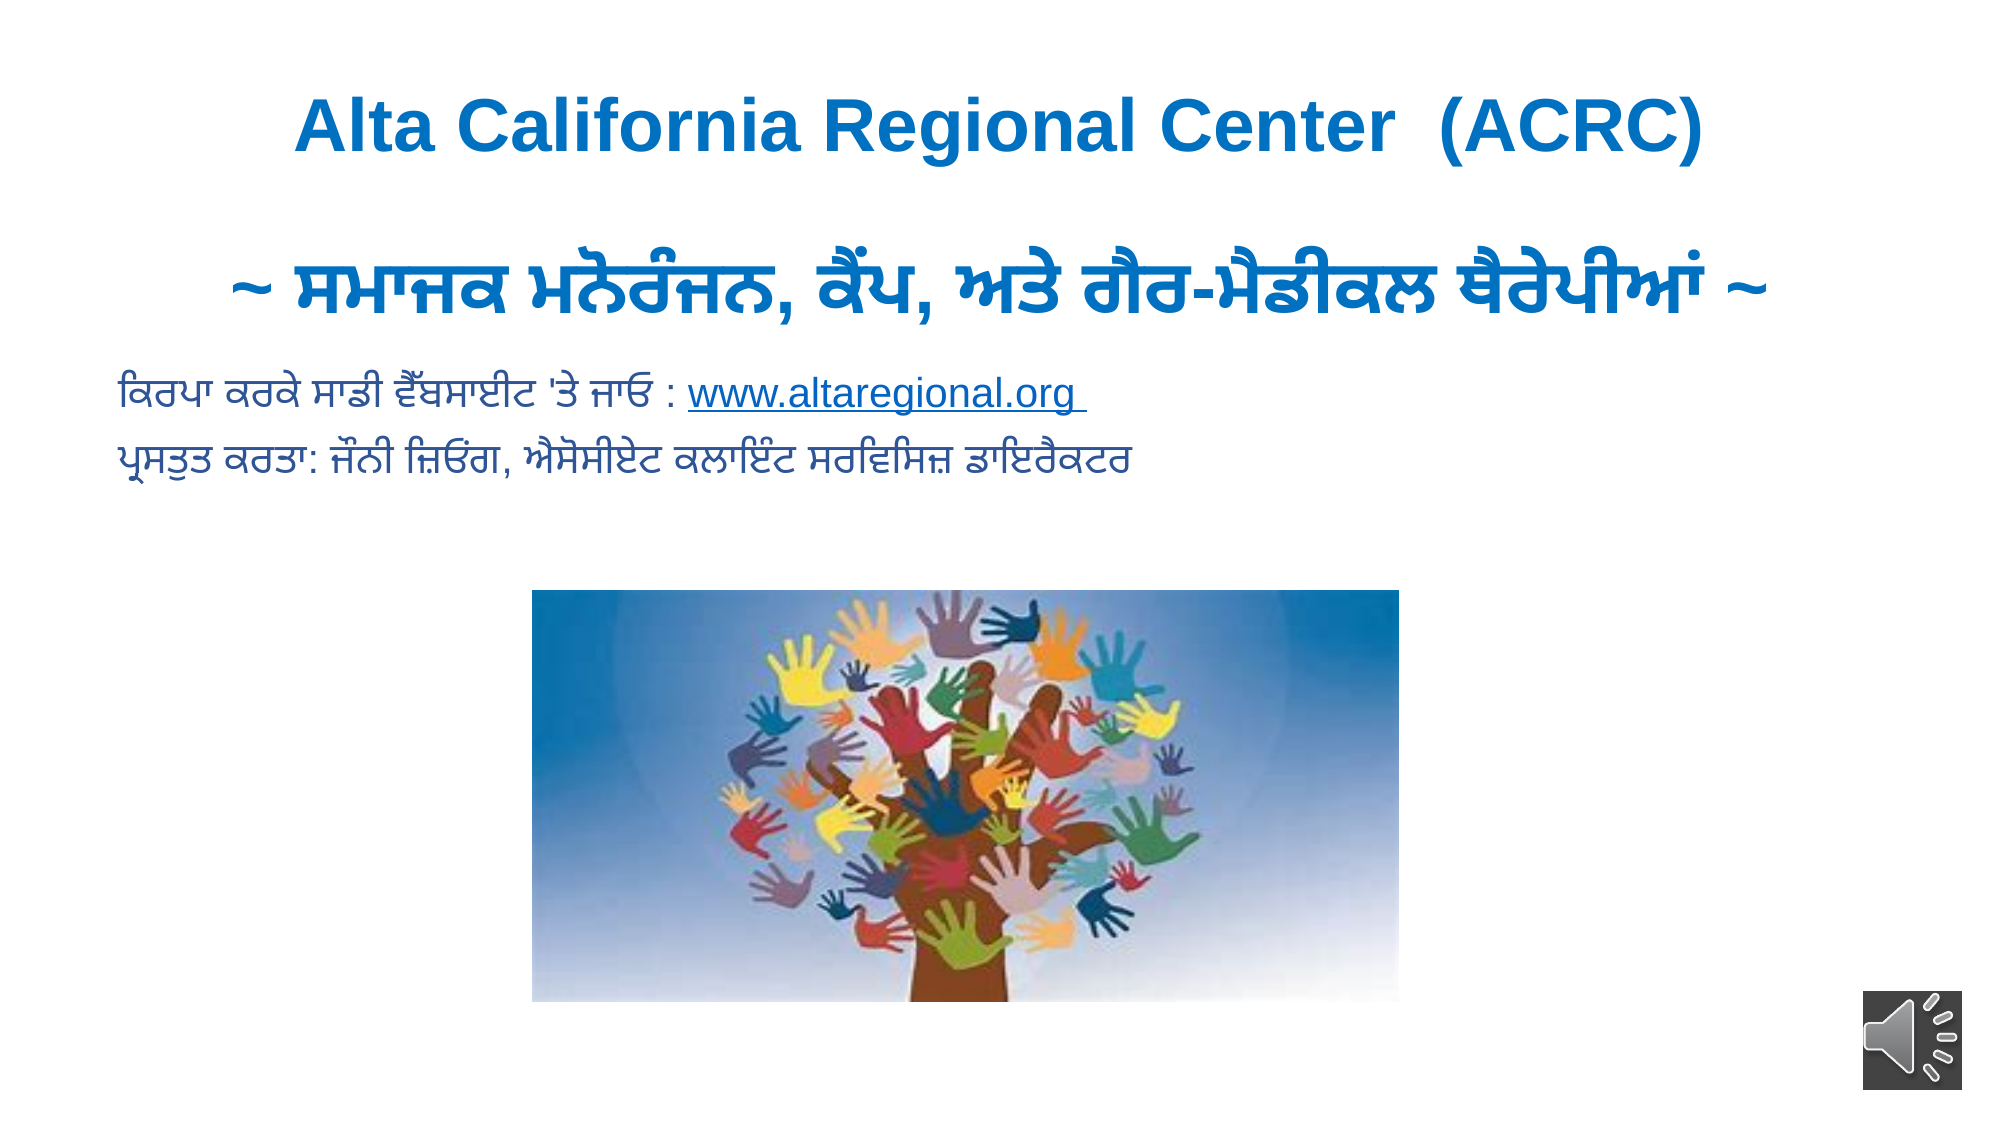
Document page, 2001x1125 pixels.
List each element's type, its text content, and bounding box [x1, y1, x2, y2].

title Alta California Regional Center (ACRC) ~ ਸਮਾਜਕ ਮਨੋਰੰਜਨ, ਕੈਂਪ, ਅਤੇ ਗੈਰ-ਮੈਡੀਕਲ ਥੈਰੇਪੀਆਂ ~ [137, 17, 1863, 399]
picture [532, 590, 1399, 1002]
list ਕਿਰਪਾ ਕਰਕੇ ਸਾਡੀ ਵੈੱਬਸਾਈਟ 'ਤੇ ਜਾਓ : www.altaregional.org ਪ੍ਰਸਤੁਤ ਕਰਤਾ: ਜੌਨੀ ਜ਼ਿਓਂਗ, ਐਸੋਸੀਏਟ ਕਲਾਇੰਟ ਸਰਵਿਸਿਜ਼ ਡਾਇਰੈਕਟਰ [103, 363, 1828, 1080]
picture [1862, 989, 1963, 1091]
